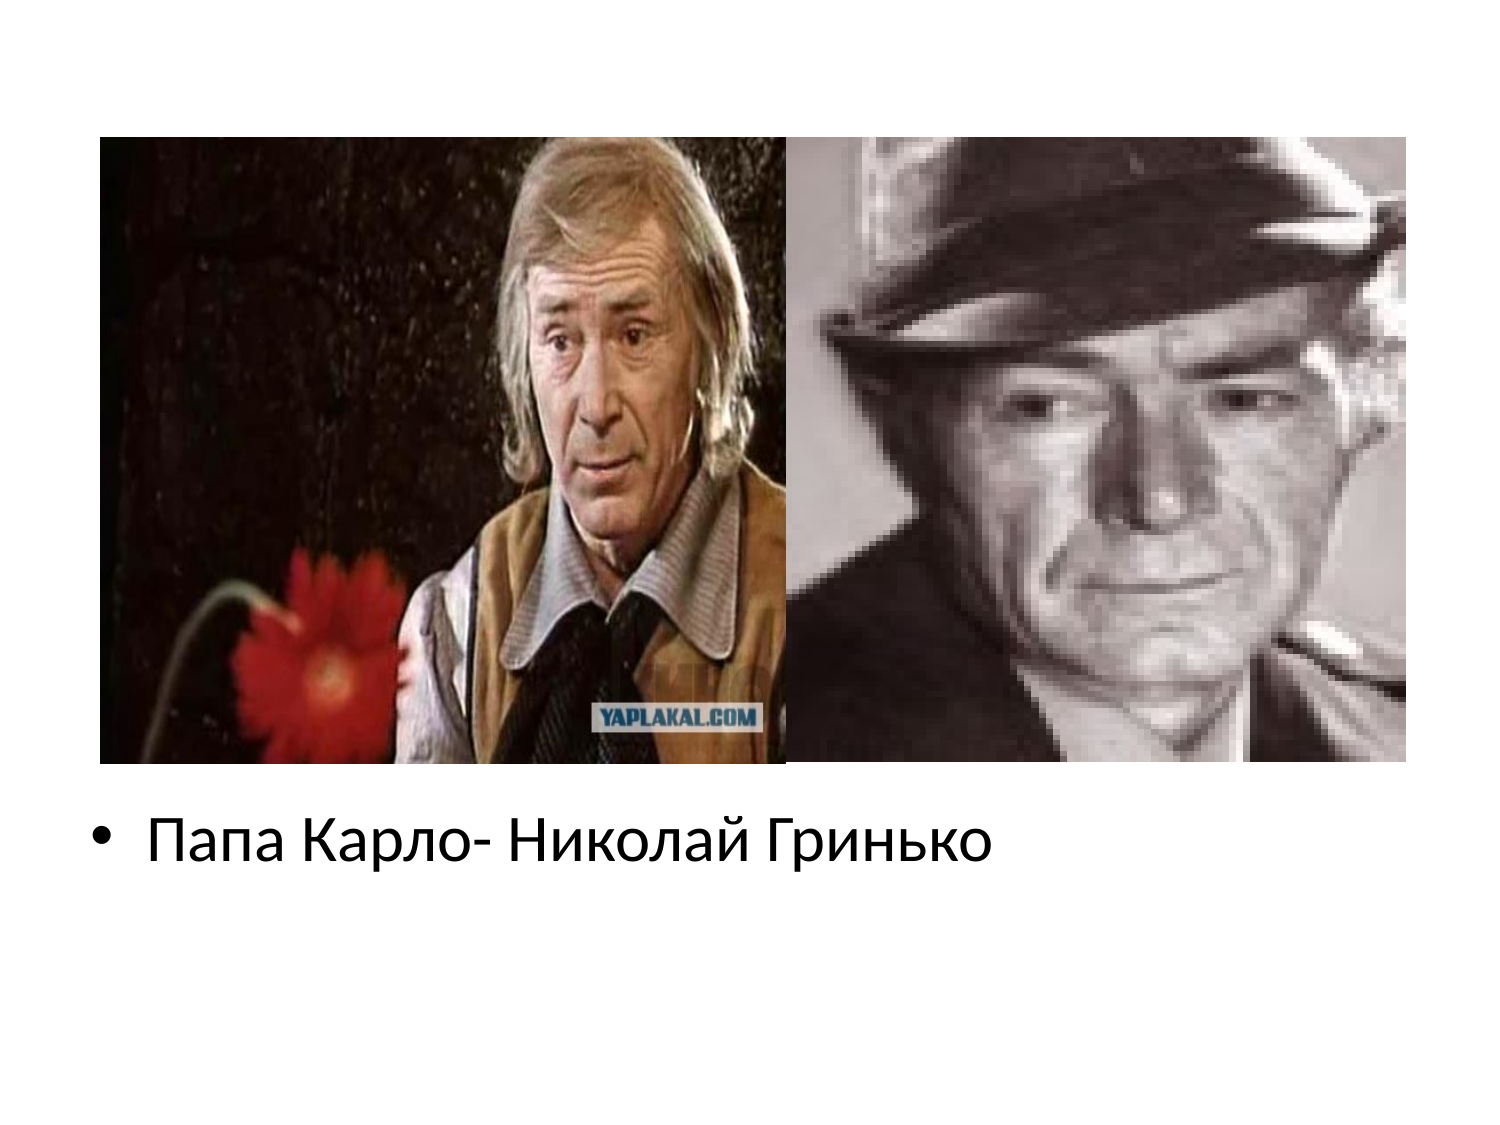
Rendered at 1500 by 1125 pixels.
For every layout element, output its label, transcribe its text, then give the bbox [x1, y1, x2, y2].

list Папа Карло- Николай Гринько [75, 786, 1425, 1005]
picture [100, 136, 1406, 764]
